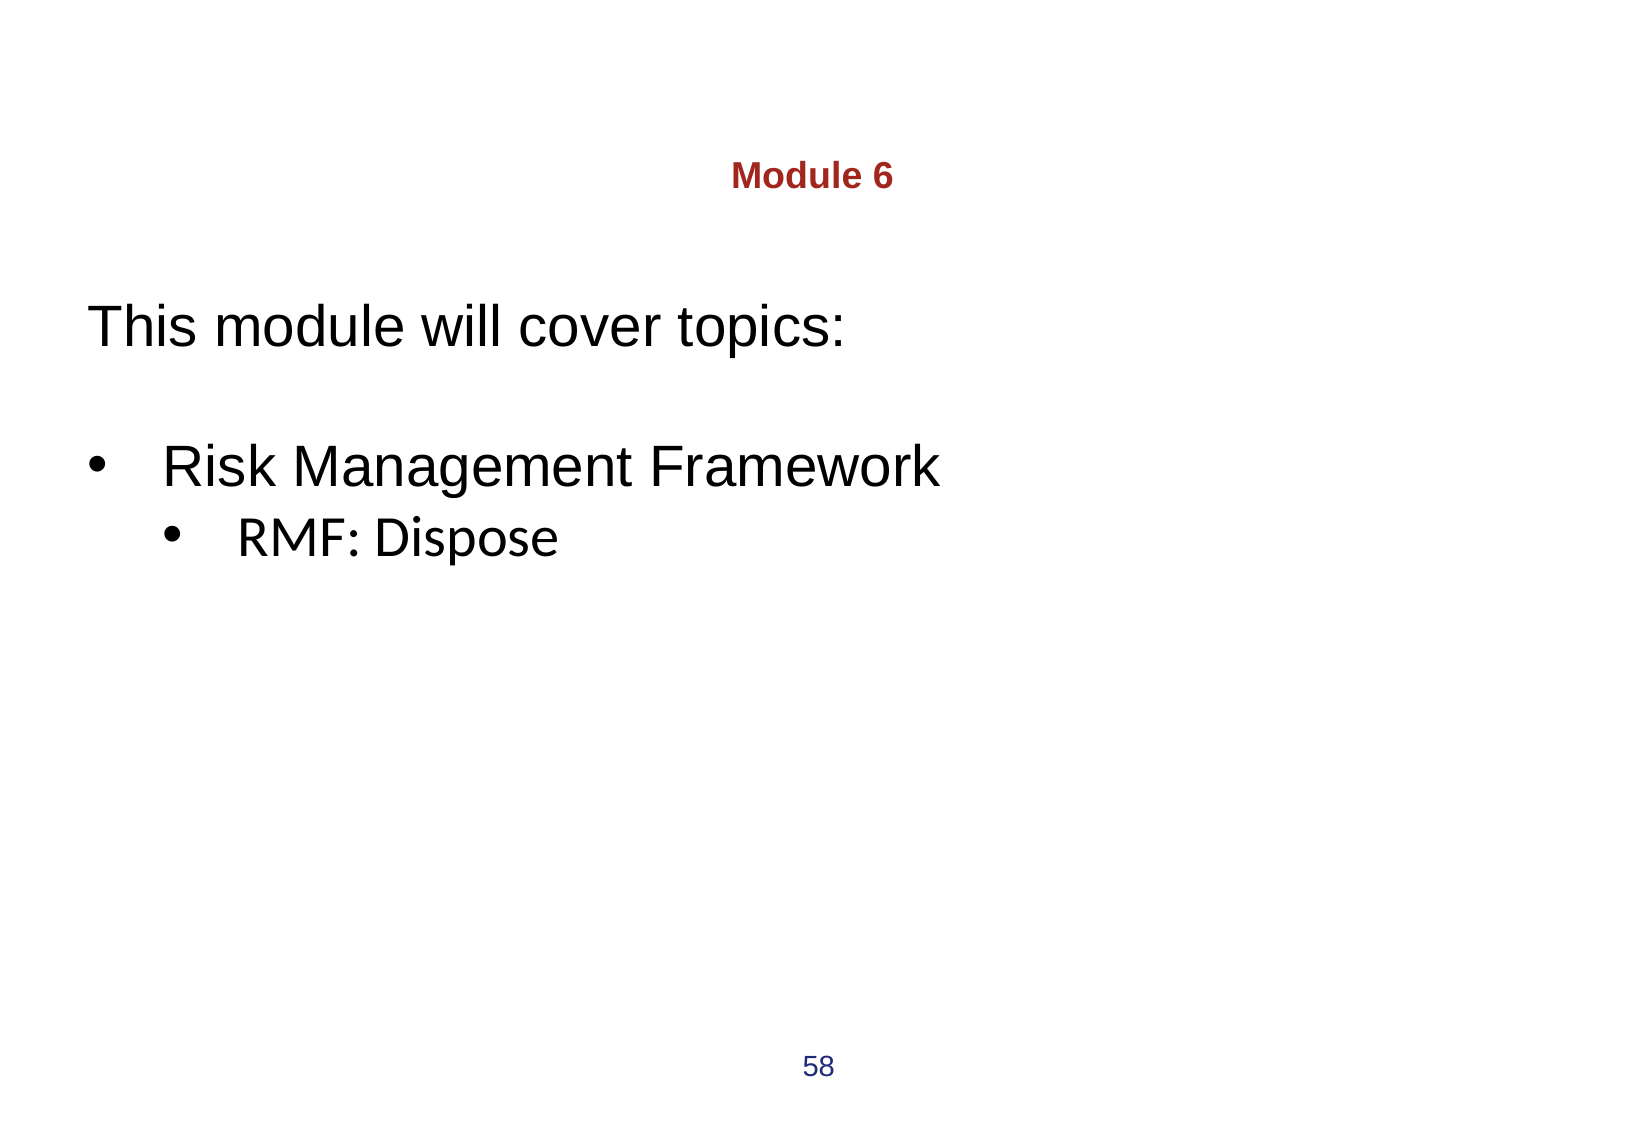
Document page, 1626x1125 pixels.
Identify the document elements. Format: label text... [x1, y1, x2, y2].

slide_number 58 [798, 1047, 840, 1095]
list This module will cover topics: Risk Management Framework RMF: Dispose [87, 288, 1538, 617]
title Module 6 [62, 151, 1563, 197]
